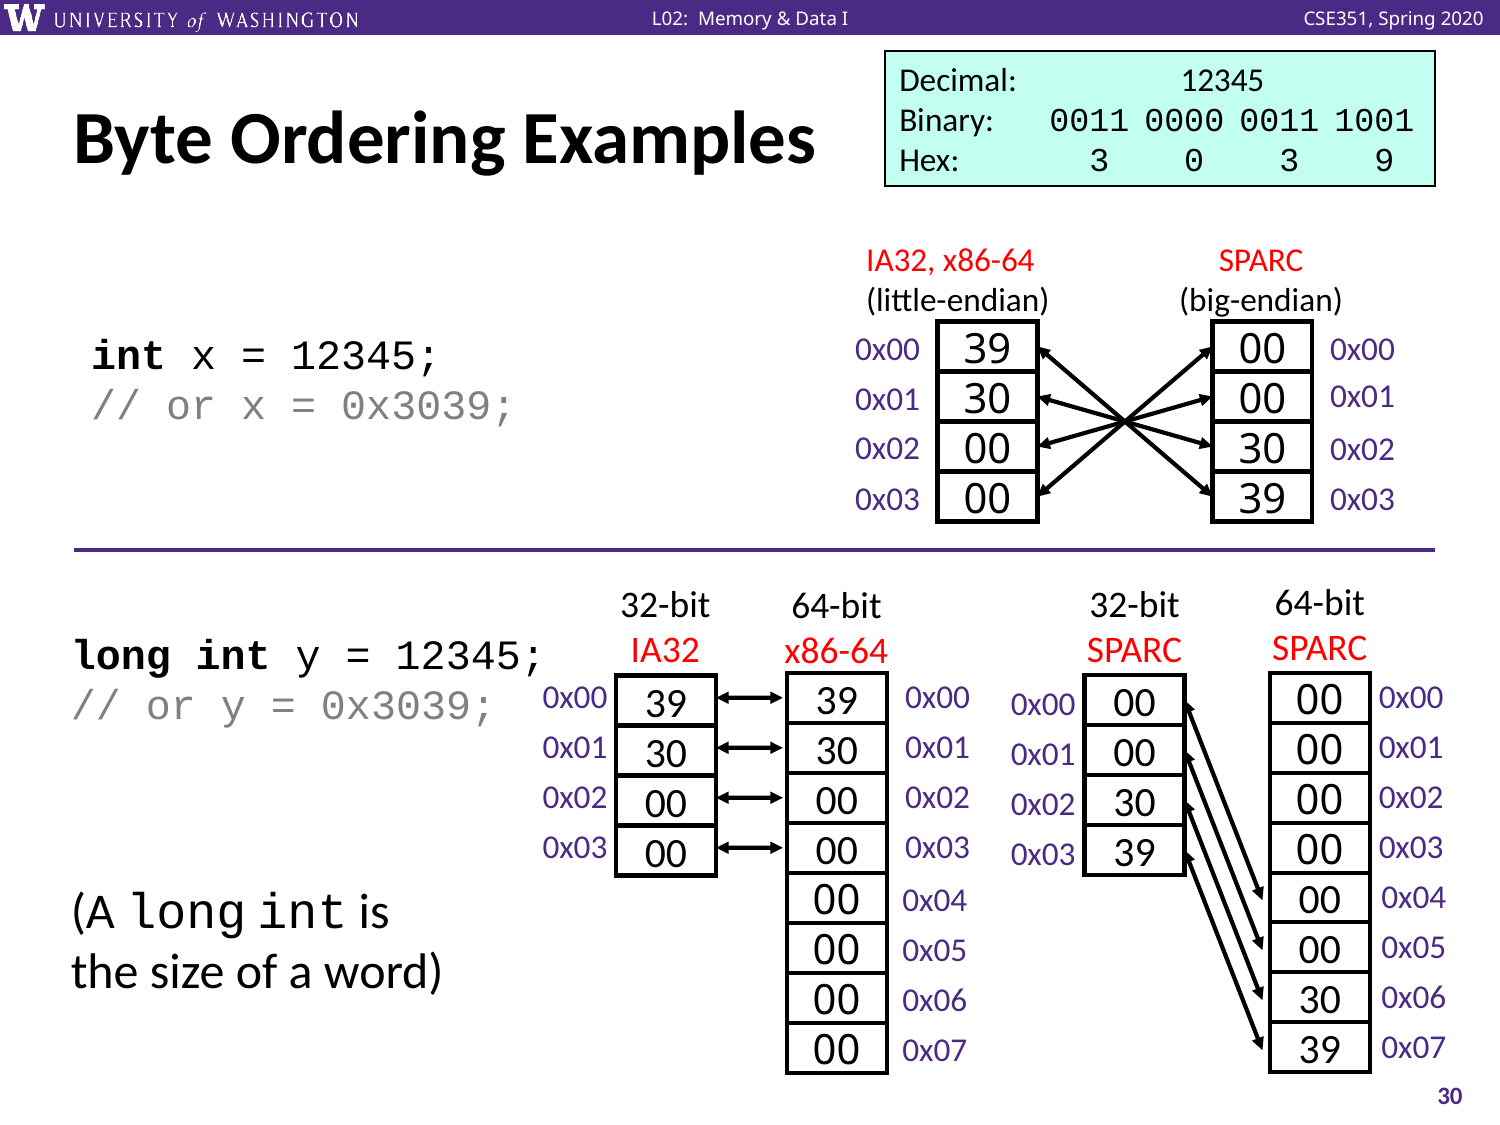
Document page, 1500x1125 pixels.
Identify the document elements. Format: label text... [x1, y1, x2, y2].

text_box 0x03 [1316, 471, 1413, 522]
slide_number 30 [1400, 1065, 1500, 1125]
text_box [1256, 570, 1384, 699]
text_box 0x01 [1316, 369, 1413, 420]
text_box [887, 670, 988, 871]
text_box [768, 573, 904, 873]
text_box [1184, 699, 1263, 1051]
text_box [992, 677, 1094, 878]
text_box 0x02 [1316, 421, 1413, 471]
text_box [937, 321, 1038, 522]
text_box 0x00 [837, 321, 935, 371]
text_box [1037, 346, 1207, 497]
title Byte Ordering Examples [58, 71, 1438, 197]
text_box 0x03 [837, 471, 932, 522]
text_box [1363, 870, 1464, 1071]
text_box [604, 572, 727, 876]
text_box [715, 697, 784, 848]
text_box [884, 872, 986, 1074]
text_box long int y = 12345; // or y = 0x3039; (A long int is the size of a word) [55, 570, 561, 1056]
text_box Decimal: 12345 Binary: 0011 0000 0011 1001 Hex: 3 0 3 9 [884, 51, 1435, 186]
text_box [1070, 572, 1199, 876]
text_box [524, 670, 626, 871]
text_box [1360, 670, 1462, 871]
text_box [786, 880, 879, 1074]
text_box 0x01 [837, 371, 932, 421]
text_box 0x00 [1313, 321, 1413, 369]
text_box SPARC (big-endian) [1164, 231, 1359, 326]
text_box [1256, 878, 1358, 1073]
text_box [1212, 321, 1313, 522]
picture [4, 4, 358, 32]
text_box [1269, 672, 1356, 873]
text_box IA32, x86-64 (little-endian) [851, 230, 1065, 326]
text_box int x = 12345; // or x = 0x3039; [76, 320, 532, 435]
text_box 0x02 [837, 421, 932, 471]
